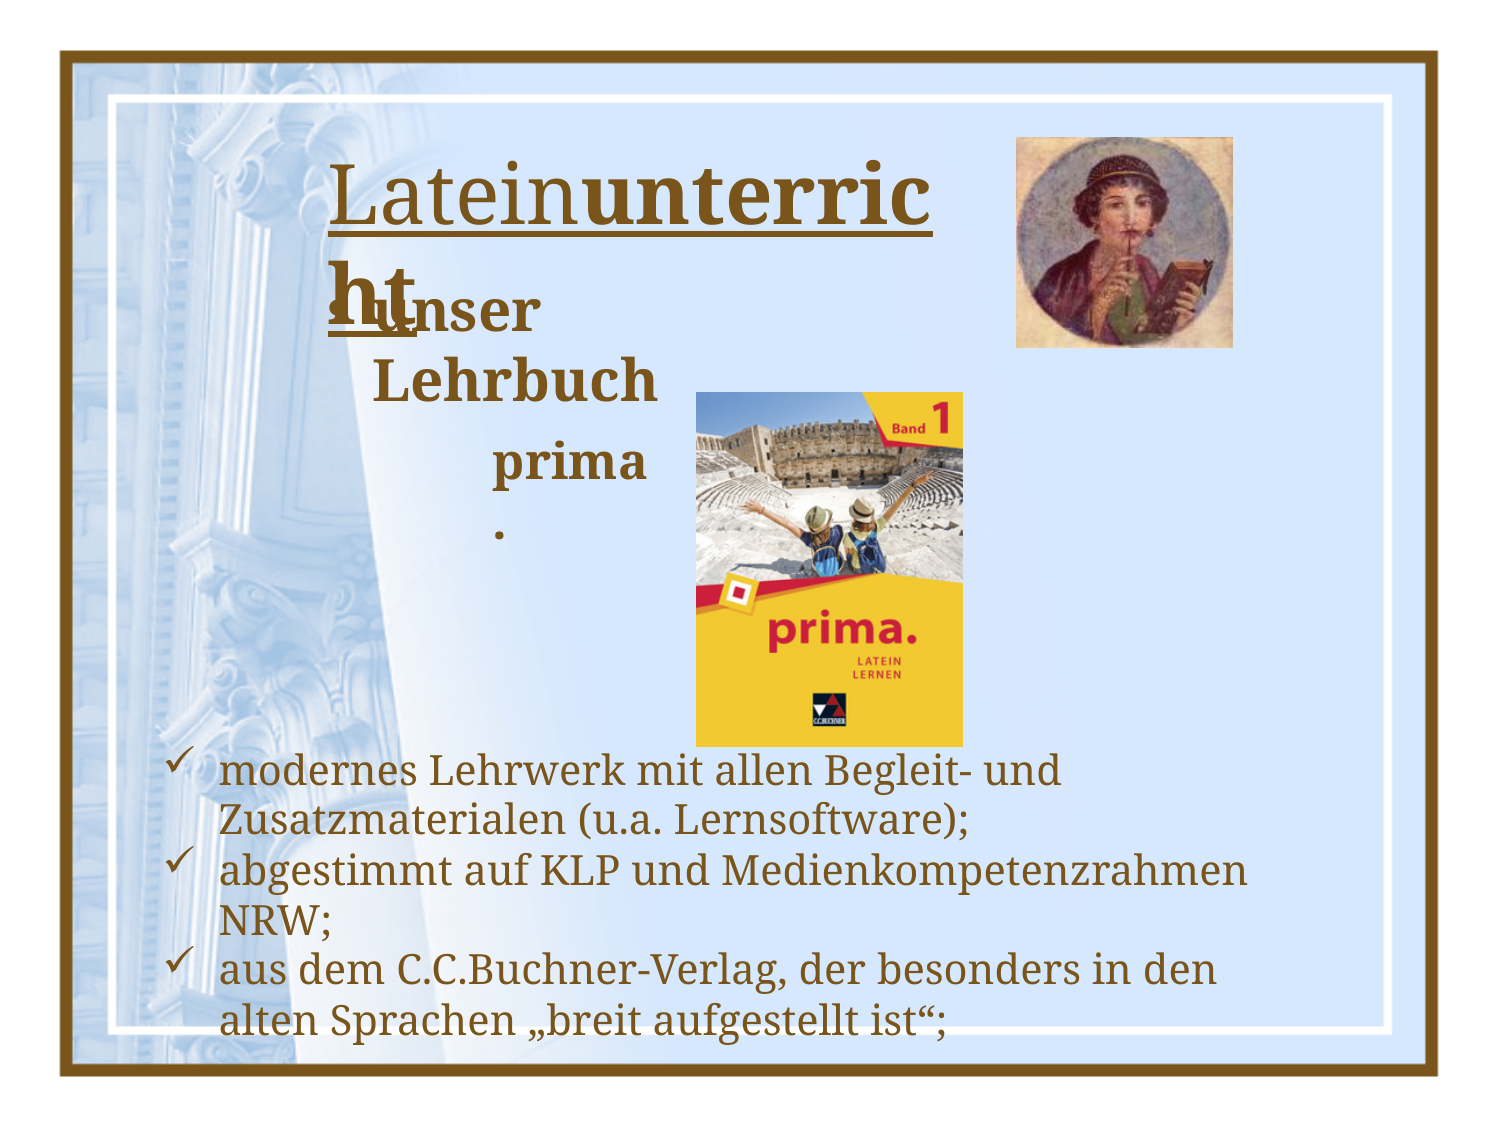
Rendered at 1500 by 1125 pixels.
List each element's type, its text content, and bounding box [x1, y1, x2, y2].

text_box [29, 278, 1052, 468]
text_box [312, 136, 1233, 349]
picture [0, 0, 1500, 1125]
text_box modernes Lehrwerk mit allen Begleit- und Zusatzmaterialen (u.a. Lernsoftware); abgestimmt auf KLP und Medienkompetenzrahmen NRW; aus dem C.C.Buchner-Verlag, der besonders in den alten Sprachen „breit aufgestellt ist“; [147, 751, 1329, 1035]
text_box prima. [478, 440, 664, 539]
